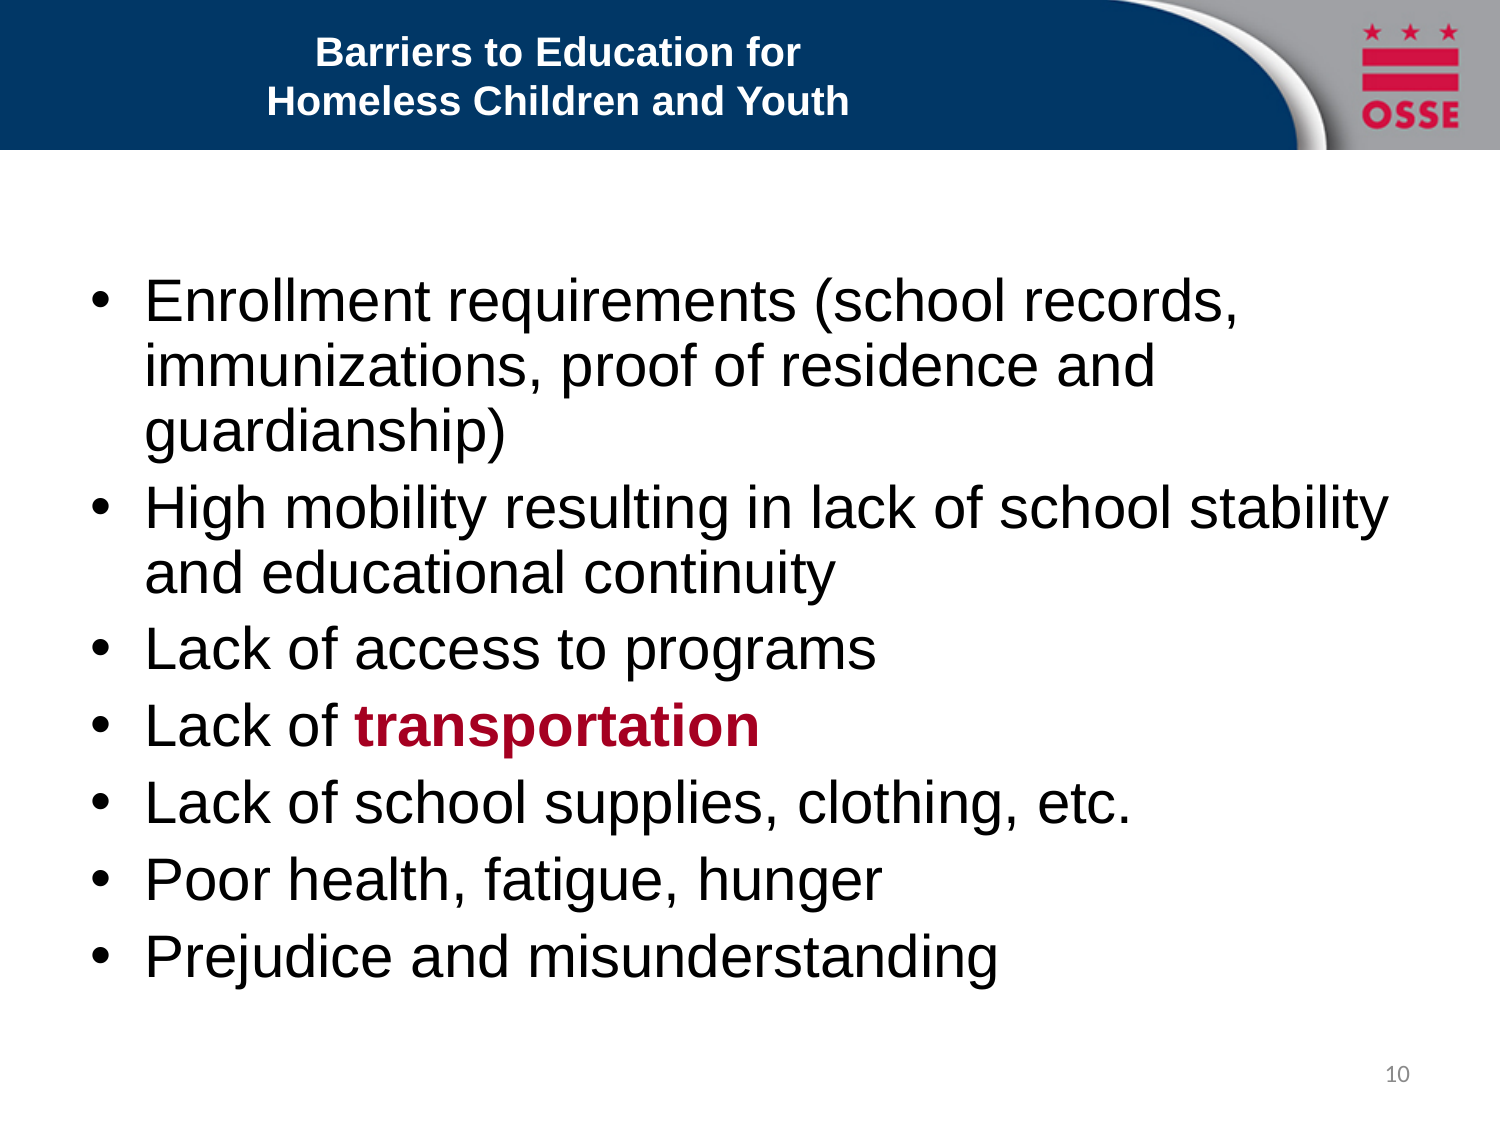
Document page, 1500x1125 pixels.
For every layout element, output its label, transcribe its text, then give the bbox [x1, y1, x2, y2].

picture [0, 0, 1500, 150]
slide_number 10 [1074, 1042, 1425, 1103]
list Enrollment requirements (school records, immunizations, proof of residence and guardianship) High mobility resulting in lack of school stability and educational continuity Lack of access to programs Lack of transportation Lack of school supplies, clothing, etc. Poor health, fatigue, hunger Prejudice and misunderstanding [75, 262, 1425, 1005]
title Barriers to Education for Homeless Children and Youth [19, 17, 1098, 132]
